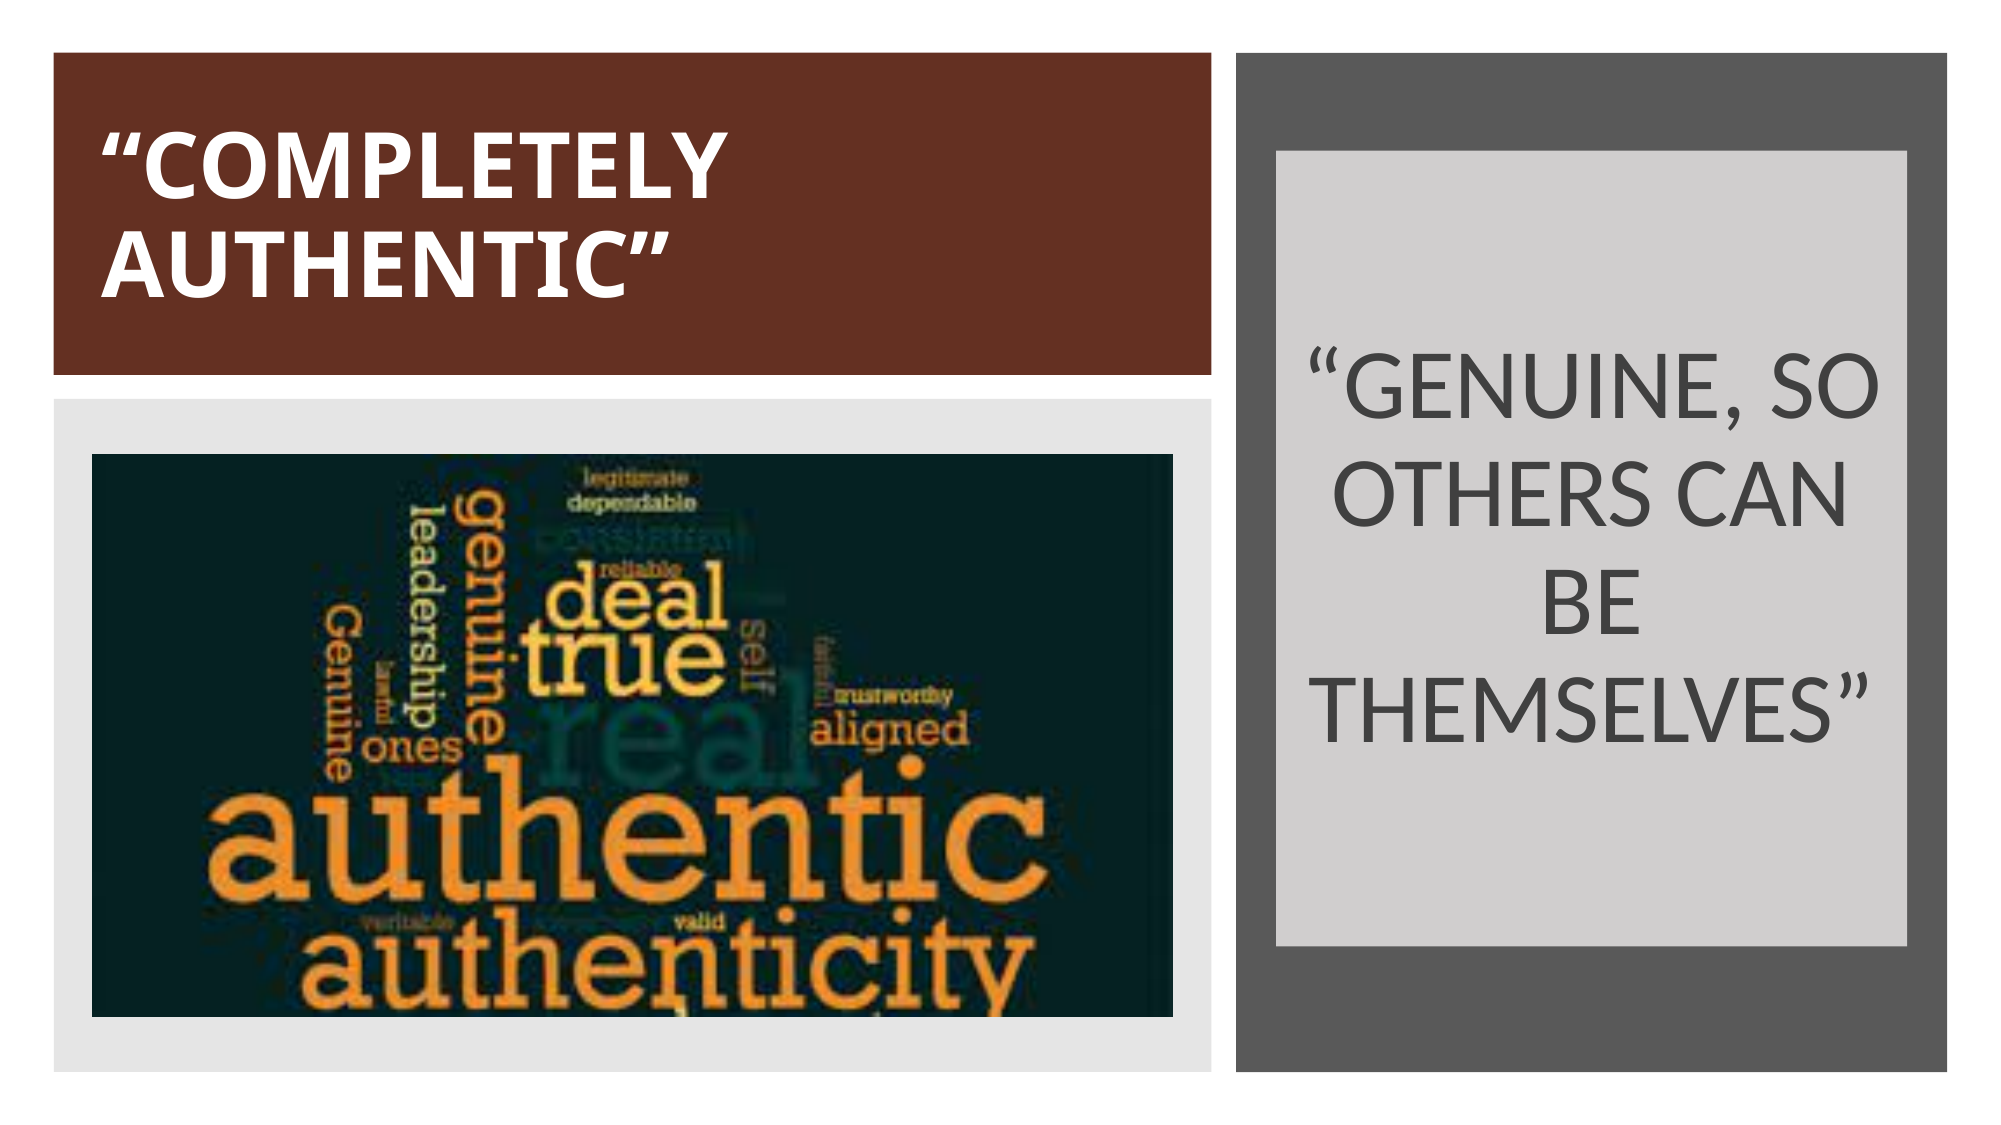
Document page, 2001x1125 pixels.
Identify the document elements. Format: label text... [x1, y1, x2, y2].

picture [92, 454, 1173, 1017]
text_box [53, 52, 1212, 376]
title “COMPLETELY AUTHENTIC” [85, 84, 1168, 352]
list “GENUINE, SO OTHERS CAN BE THEMSELVES” [1276, 150, 1908, 947]
text_box [53, 398, 1212, 1073]
text_box [1235, 52, 1948, 1073]
